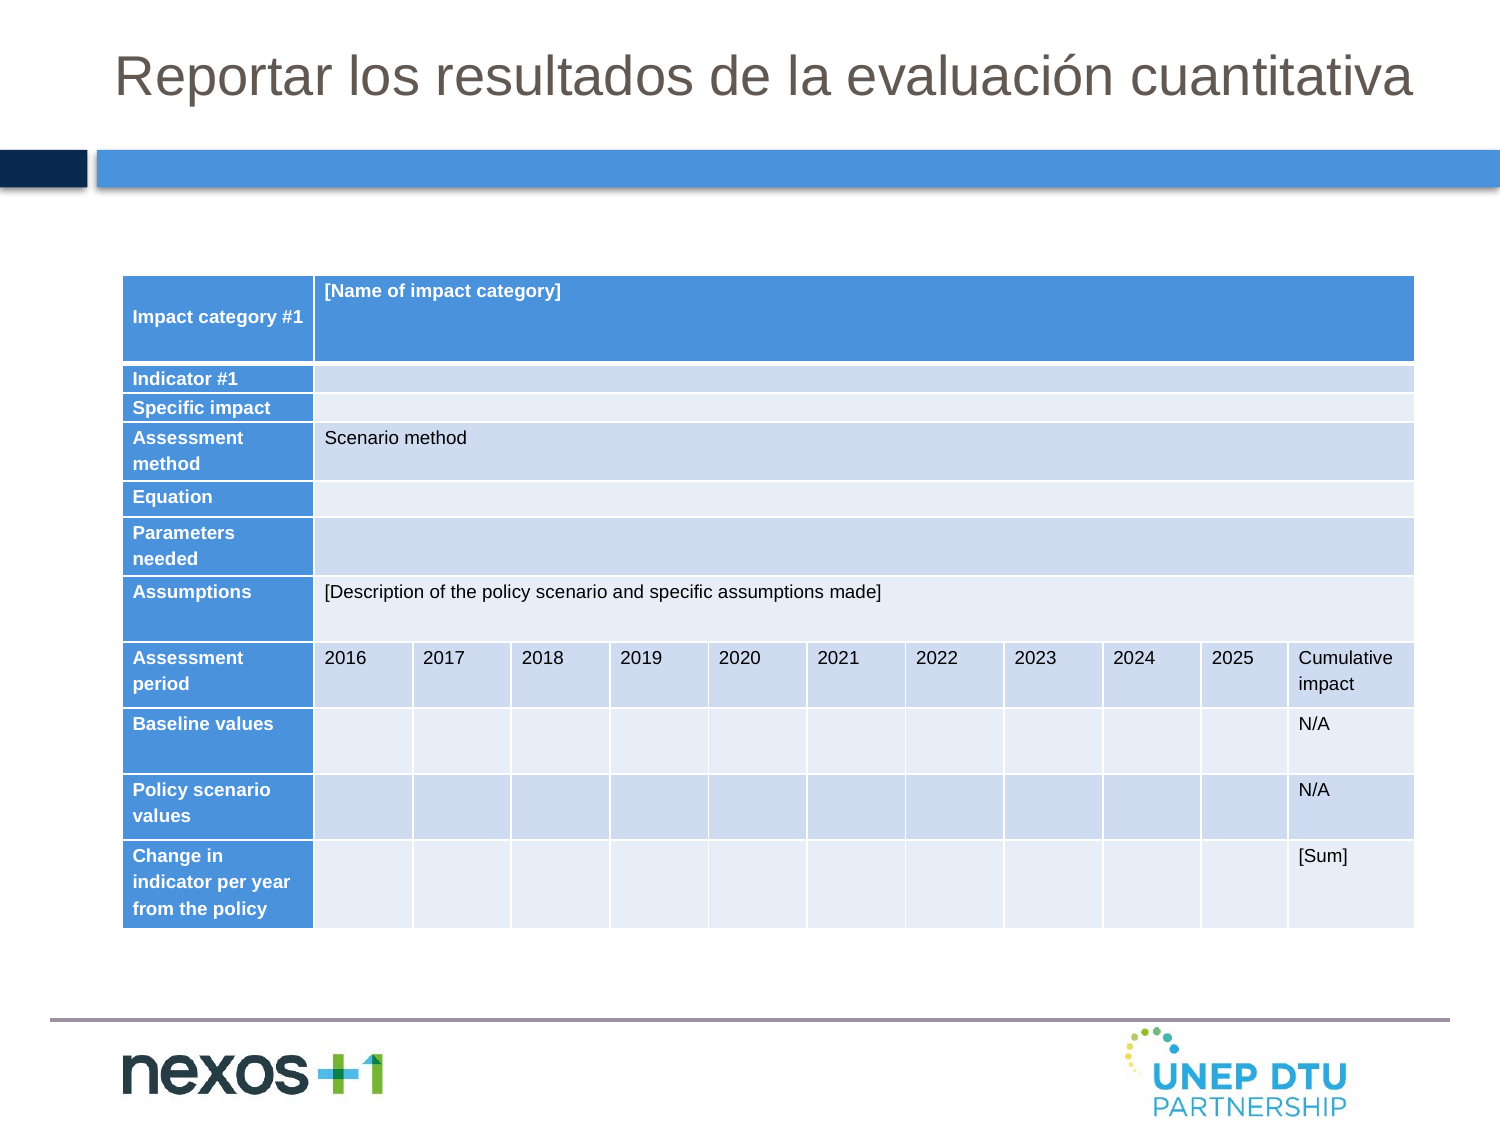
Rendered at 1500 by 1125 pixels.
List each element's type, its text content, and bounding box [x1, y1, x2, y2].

table_cell [1202, 775, 1287, 839]
table_cell [Sum] [1289, 841, 1414, 928]
table_cell [709, 709, 806, 773]
table_cell [512, 709, 609, 773]
table_cell Cumulative impact [1289, 643, 1414, 707]
table_cell [611, 775, 708, 839]
table_cell [512, 775, 609, 839]
table_cell 2017 [414, 643, 510, 707]
table_cell [709, 775, 806, 839]
table_cell [414, 775, 510, 839]
table_cell [906, 841, 1003, 928]
table_cell [611, 841, 708, 928]
table_cell Indicator #1 [123, 366, 313, 392]
table_cell 2019 [611, 643, 708, 707]
table_header Impact category #1 [123, 276, 313, 361]
table_cell [315, 518, 1414, 575]
table_cell 2020 [709, 643, 806, 707]
table_cell [808, 841, 905, 928]
table_cell [611, 709, 708, 773]
table_cell 2024 [1104, 643, 1200, 707]
table_cell [Description of the policy scenario and specific assumptions made] [315, 577, 1414, 641]
picture [95, 1024, 409, 1124]
table_cell [906, 775, 1003, 839]
table_cell [1005, 841, 1102, 928]
table_cell [315, 775, 412, 839]
table_cell Parameters needed [123, 518, 313, 575]
table_header [Name of impact category] [315, 276, 1414, 361]
table_cell 2022 [906, 643, 1003, 707]
table_cell [1202, 841, 1287, 928]
table_cell Scenario method [315, 423, 1414, 480]
table_cell [709, 841, 806, 928]
table_cell [414, 841, 510, 928]
table_cell [315, 394, 1414, 421]
table_cell 2016 [315, 643, 412, 707]
table_cell Equation [123, 482, 313, 516]
table_cell Assessment method [123, 423, 313, 480]
table_cell [315, 709, 412, 773]
table_cell [808, 775, 905, 839]
table_cell [1104, 775, 1200, 839]
table_cell 2018 [512, 643, 609, 707]
table_cell [1202, 709, 1287, 773]
table_cell 2025 [1202, 643, 1287, 707]
title Reportar los resultados de la evaluación cuantitativa [99, 24, 1438, 121]
table_cell [808, 709, 905, 773]
table_cell Assessment period [123, 643, 313, 707]
table_cell N/A [1289, 775, 1414, 839]
table_cell [906, 709, 1003, 773]
table_cell [1104, 841, 1200, 928]
table_cell [1104, 709, 1200, 773]
table_cell Assumptions [123, 577, 313, 641]
table_cell [1005, 709, 1102, 773]
table_cell 2023 [1005, 643, 1102, 707]
picture [1125, 1027, 1363, 1121]
table_cell Specific impact [123, 394, 313, 421]
table_cell 2021 [808, 643, 905, 707]
table_cell Change in indicator per year from the policy [123, 841, 313, 928]
table_cell [315, 841, 412, 928]
table_cell Baseline values [123, 709, 313, 773]
table_cell [315, 482, 1414, 516]
table_cell N/A [1289, 709, 1414, 773]
table_cell [414, 709, 510, 773]
table_cell Policy scenario values [123, 775, 313, 839]
table_cell [1005, 775, 1102, 839]
table_cell [512, 841, 609, 928]
table_cell [315, 366, 1414, 392]
